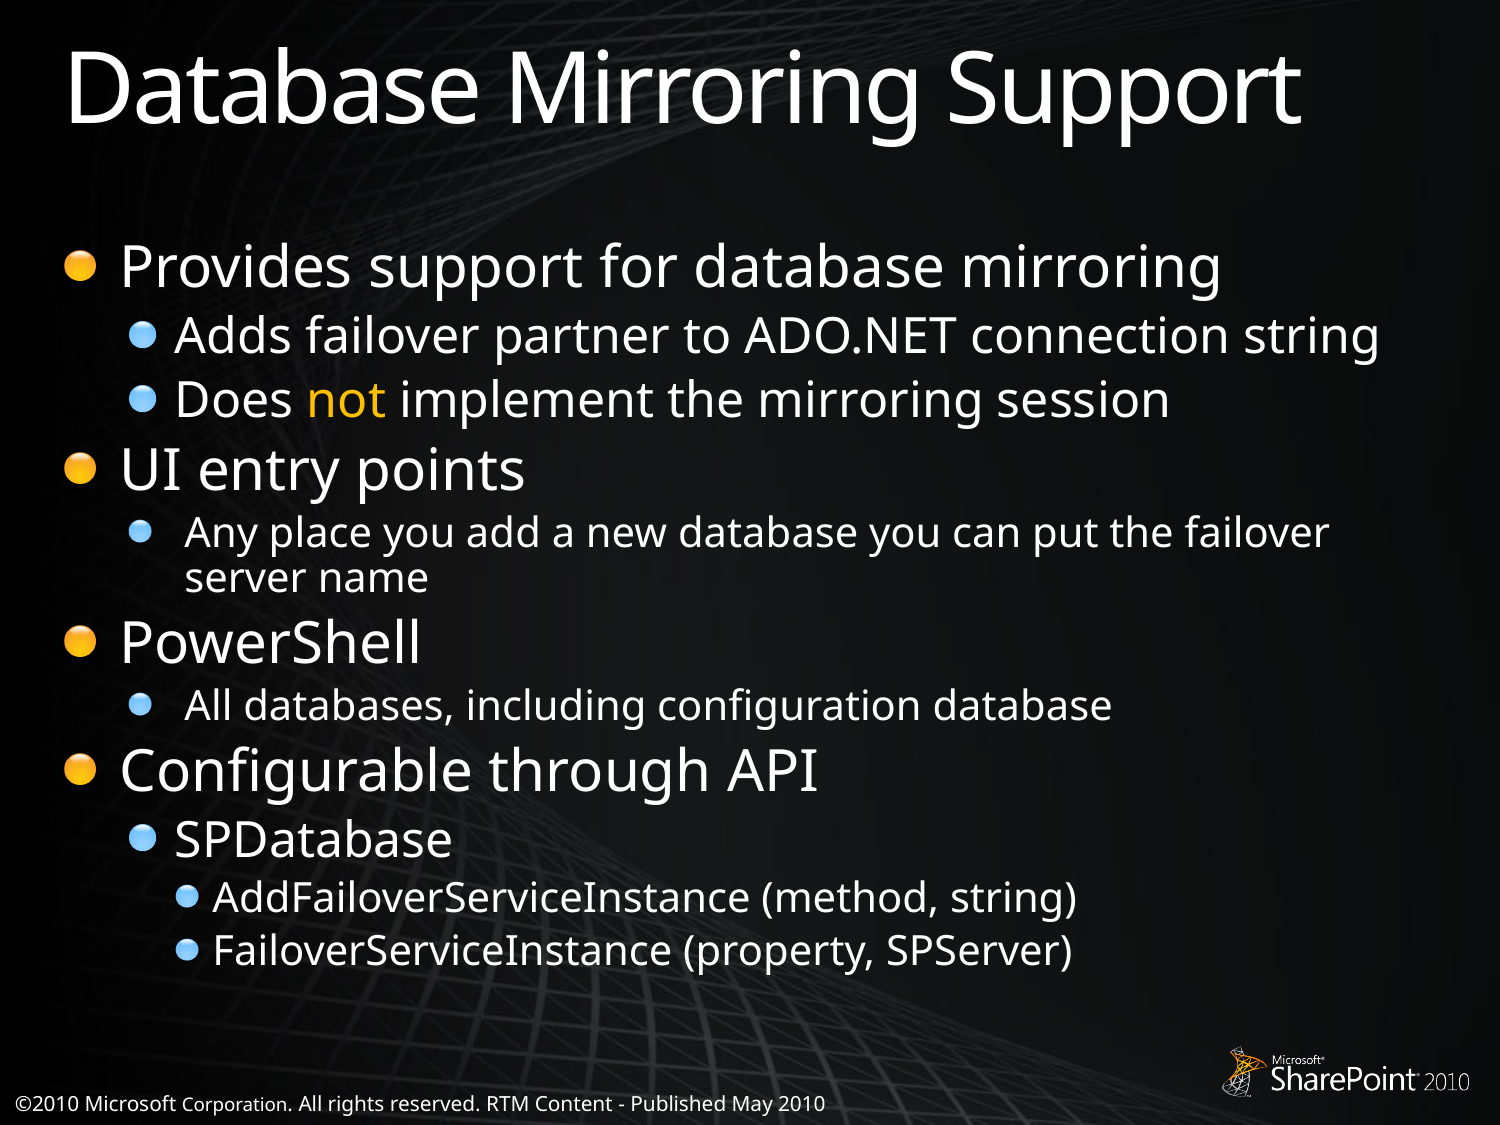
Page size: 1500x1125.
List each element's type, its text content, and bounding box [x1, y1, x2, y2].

list Provides support for database mirroring Adds failover partner to ADO.NET connection string Does not implement the mirroring session UI entry points Any place you add a new database you can put the failover server name PowerShell All databases, including configuration database Configurable through API SPDatabase AddFailoverServiceInstance (method, string) FailoverServiceInstance (property, SPServer) [62, 237, 1438, 1002]
picture [0, 0, 1500, 1125]
title Database Mirroring Support [62, 37, 1438, 147]
